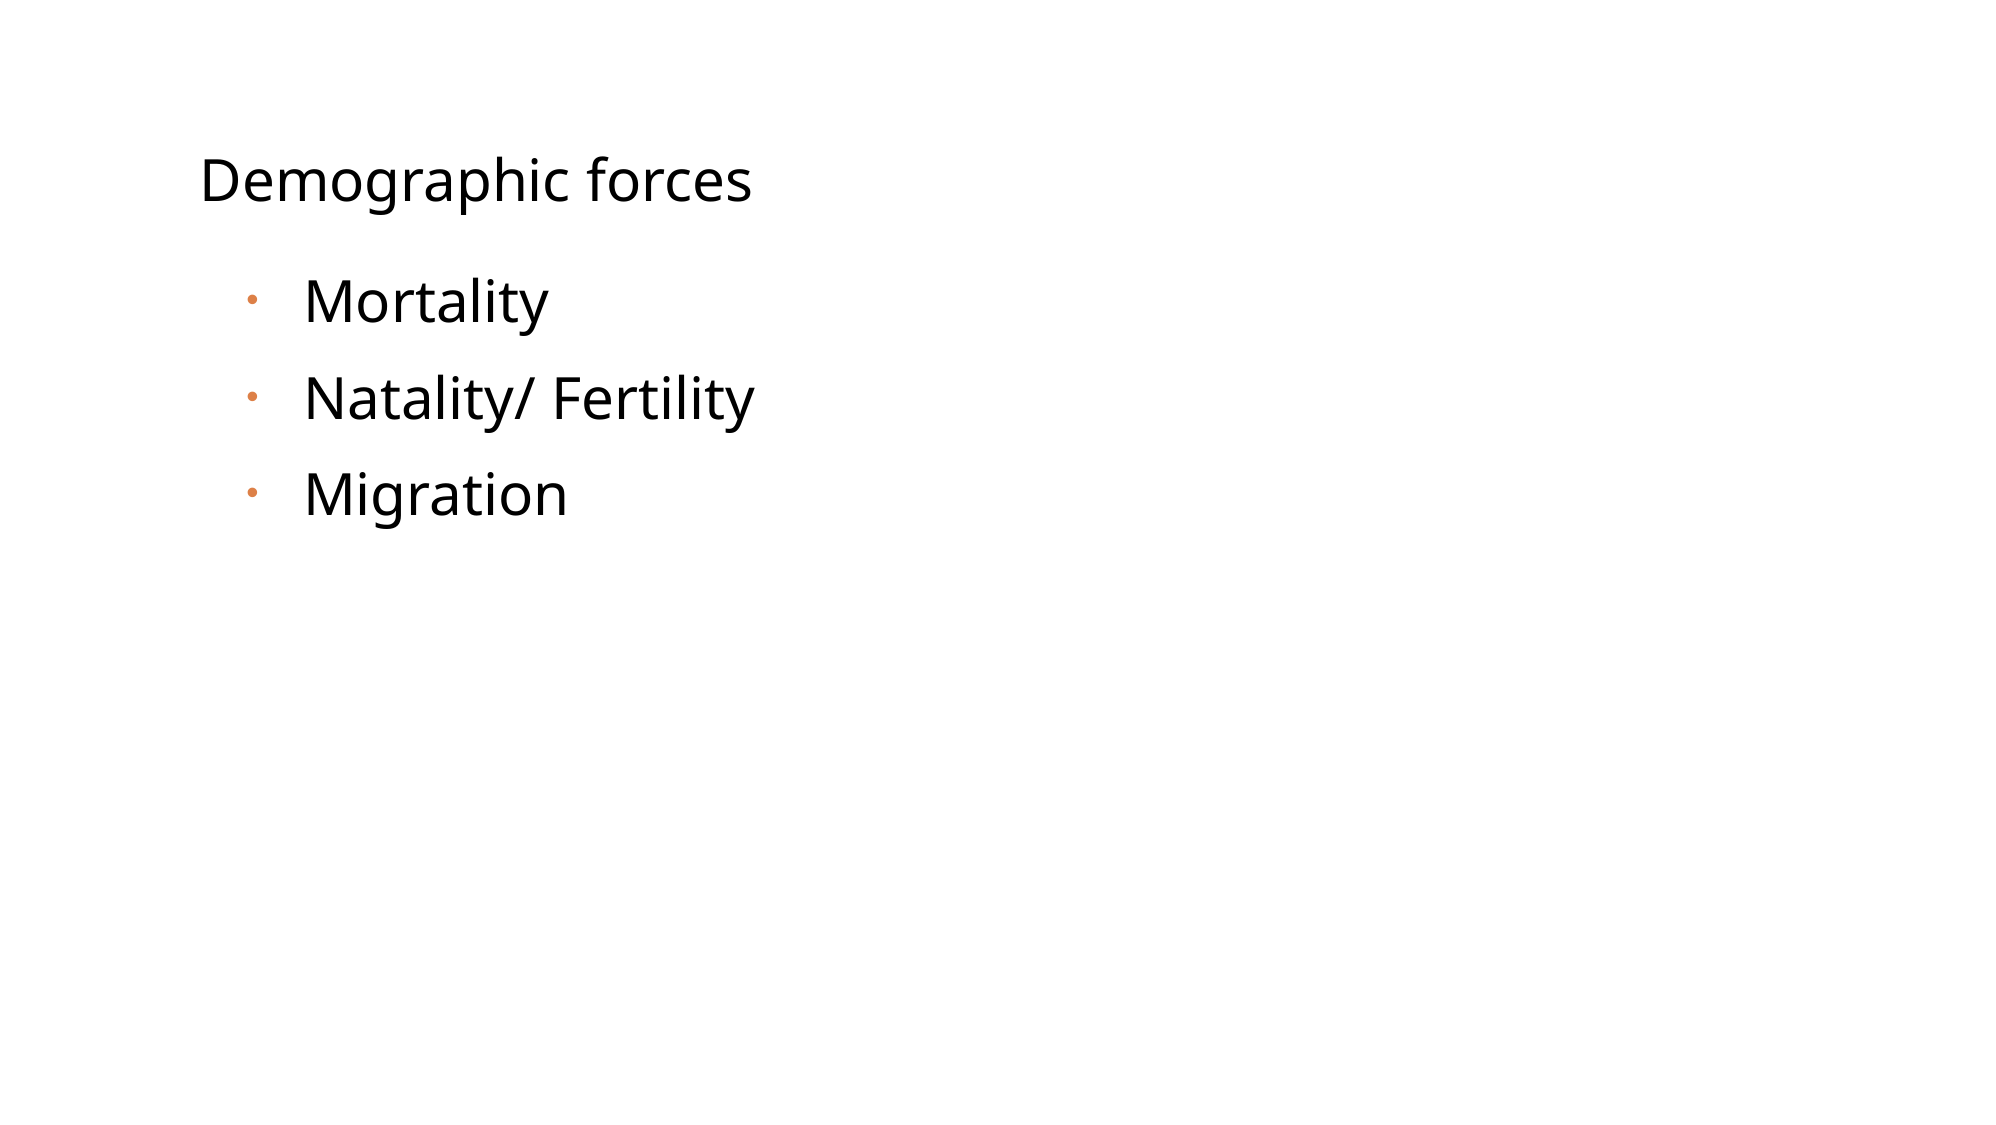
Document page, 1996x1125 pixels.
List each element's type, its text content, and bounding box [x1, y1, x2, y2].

text_box Demographic forces Mortality Natality/ Fertility Migration [184, 121, 873, 1060]
